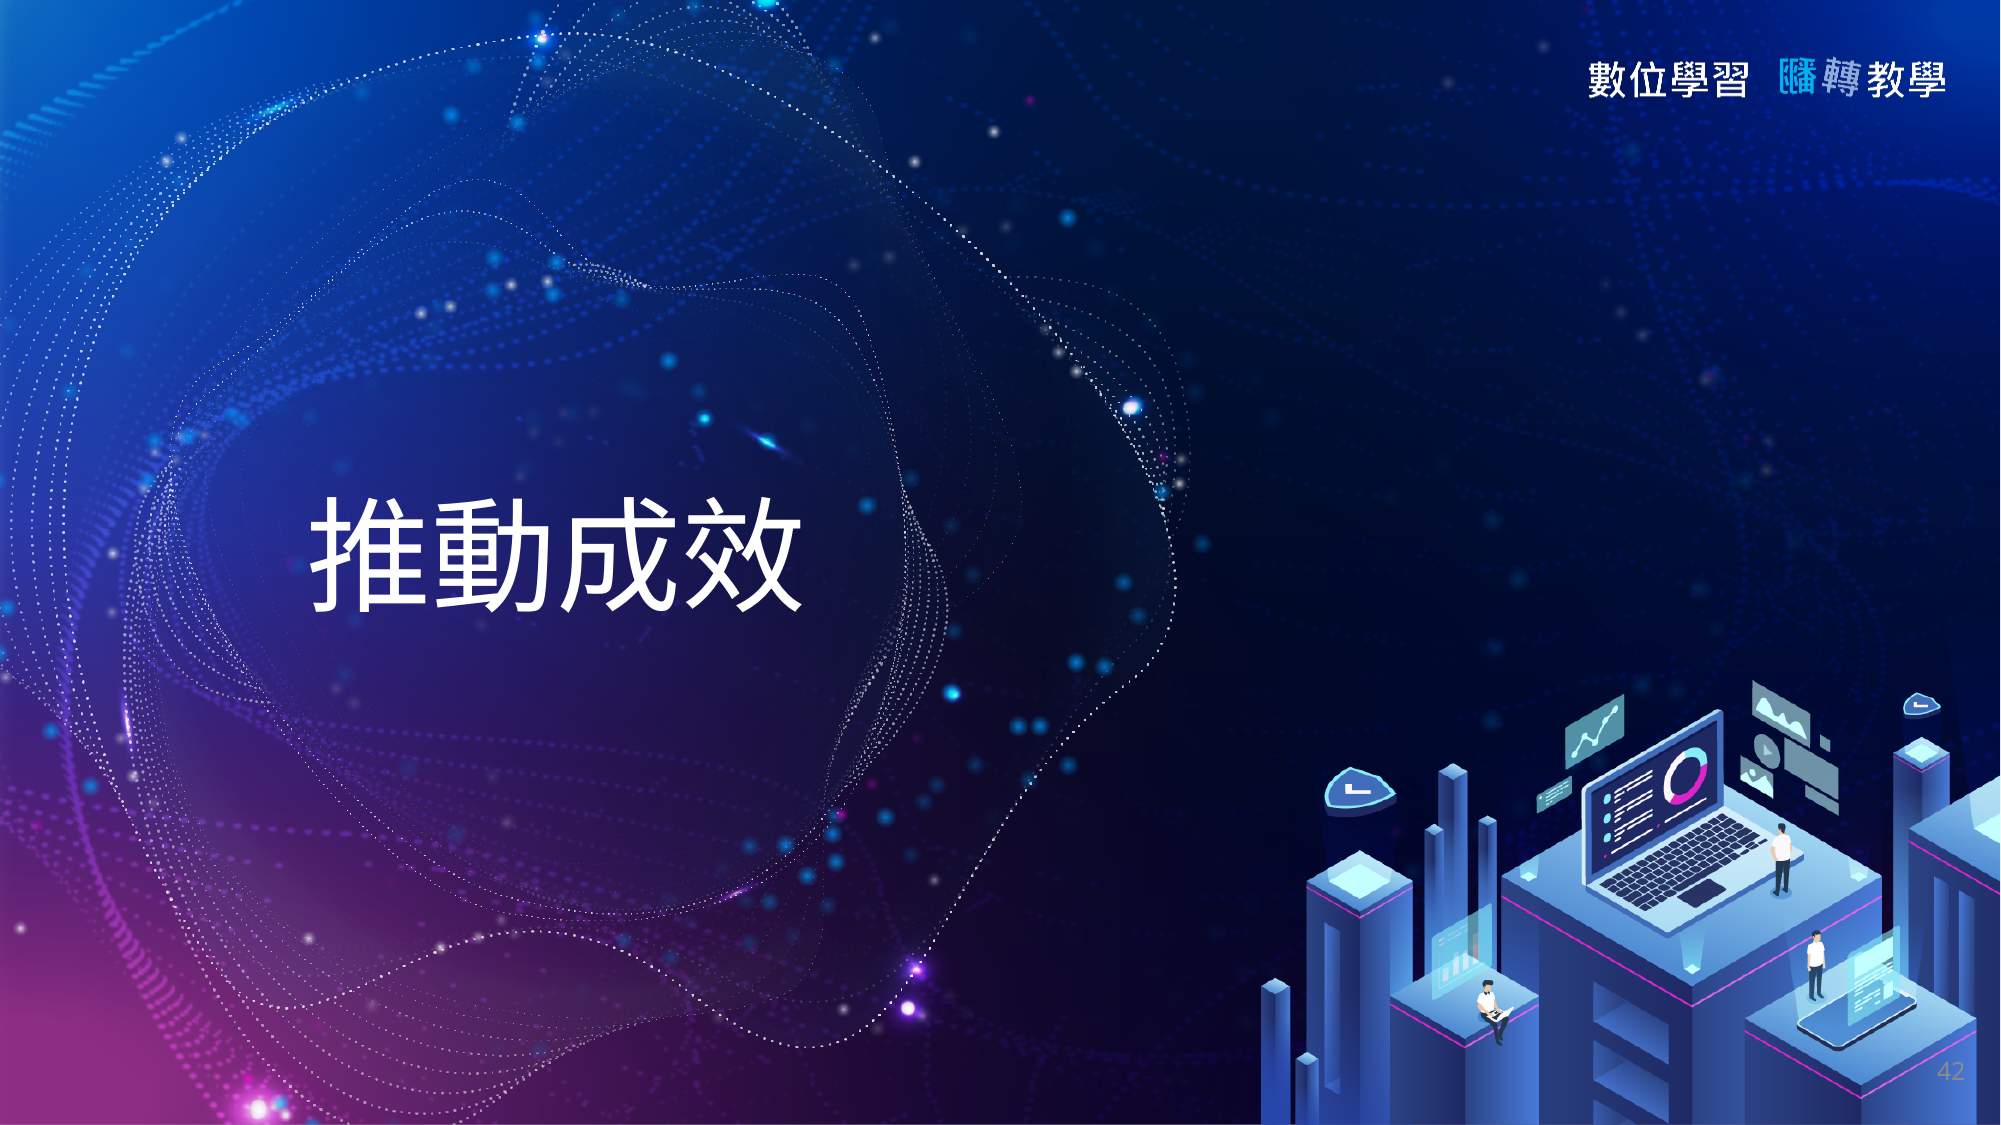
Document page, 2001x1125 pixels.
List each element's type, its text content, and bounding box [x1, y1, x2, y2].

picture [759, 0, 774, 5]
picture [0, 0, 2001, 1125]
slide_number 42 [1412, 1042, 1981, 1103]
title 推動成效 [291, 203, 1326, 922]
